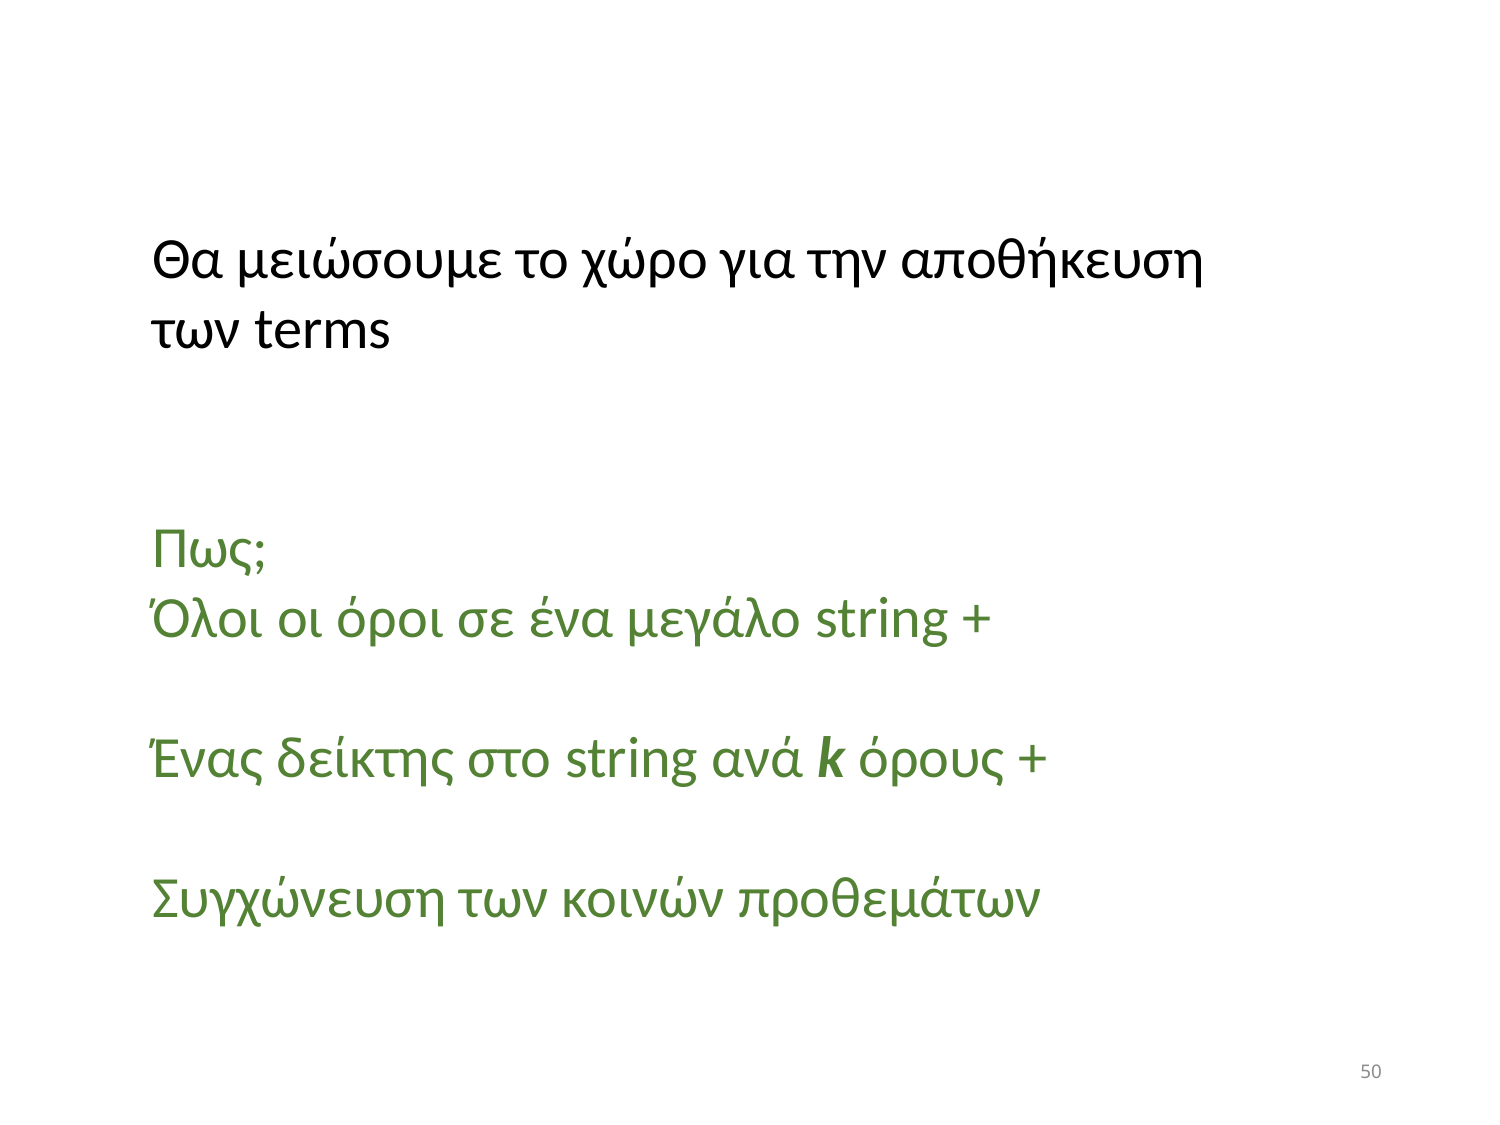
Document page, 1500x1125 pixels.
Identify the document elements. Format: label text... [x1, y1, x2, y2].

text_box Πως; Όλοι οι όροι σε ένα μεγάλο string + Ένας δείκτης στο string ανά k όρους + Συγχώνευση των κοινών προθεμάτων [137, 502, 1275, 937]
text_box Θα μειώσουμε το χώρο για την αποθήκευση των terms [137, 212, 1313, 368]
slide_number 50 [1059, 1042, 1397, 1103]
